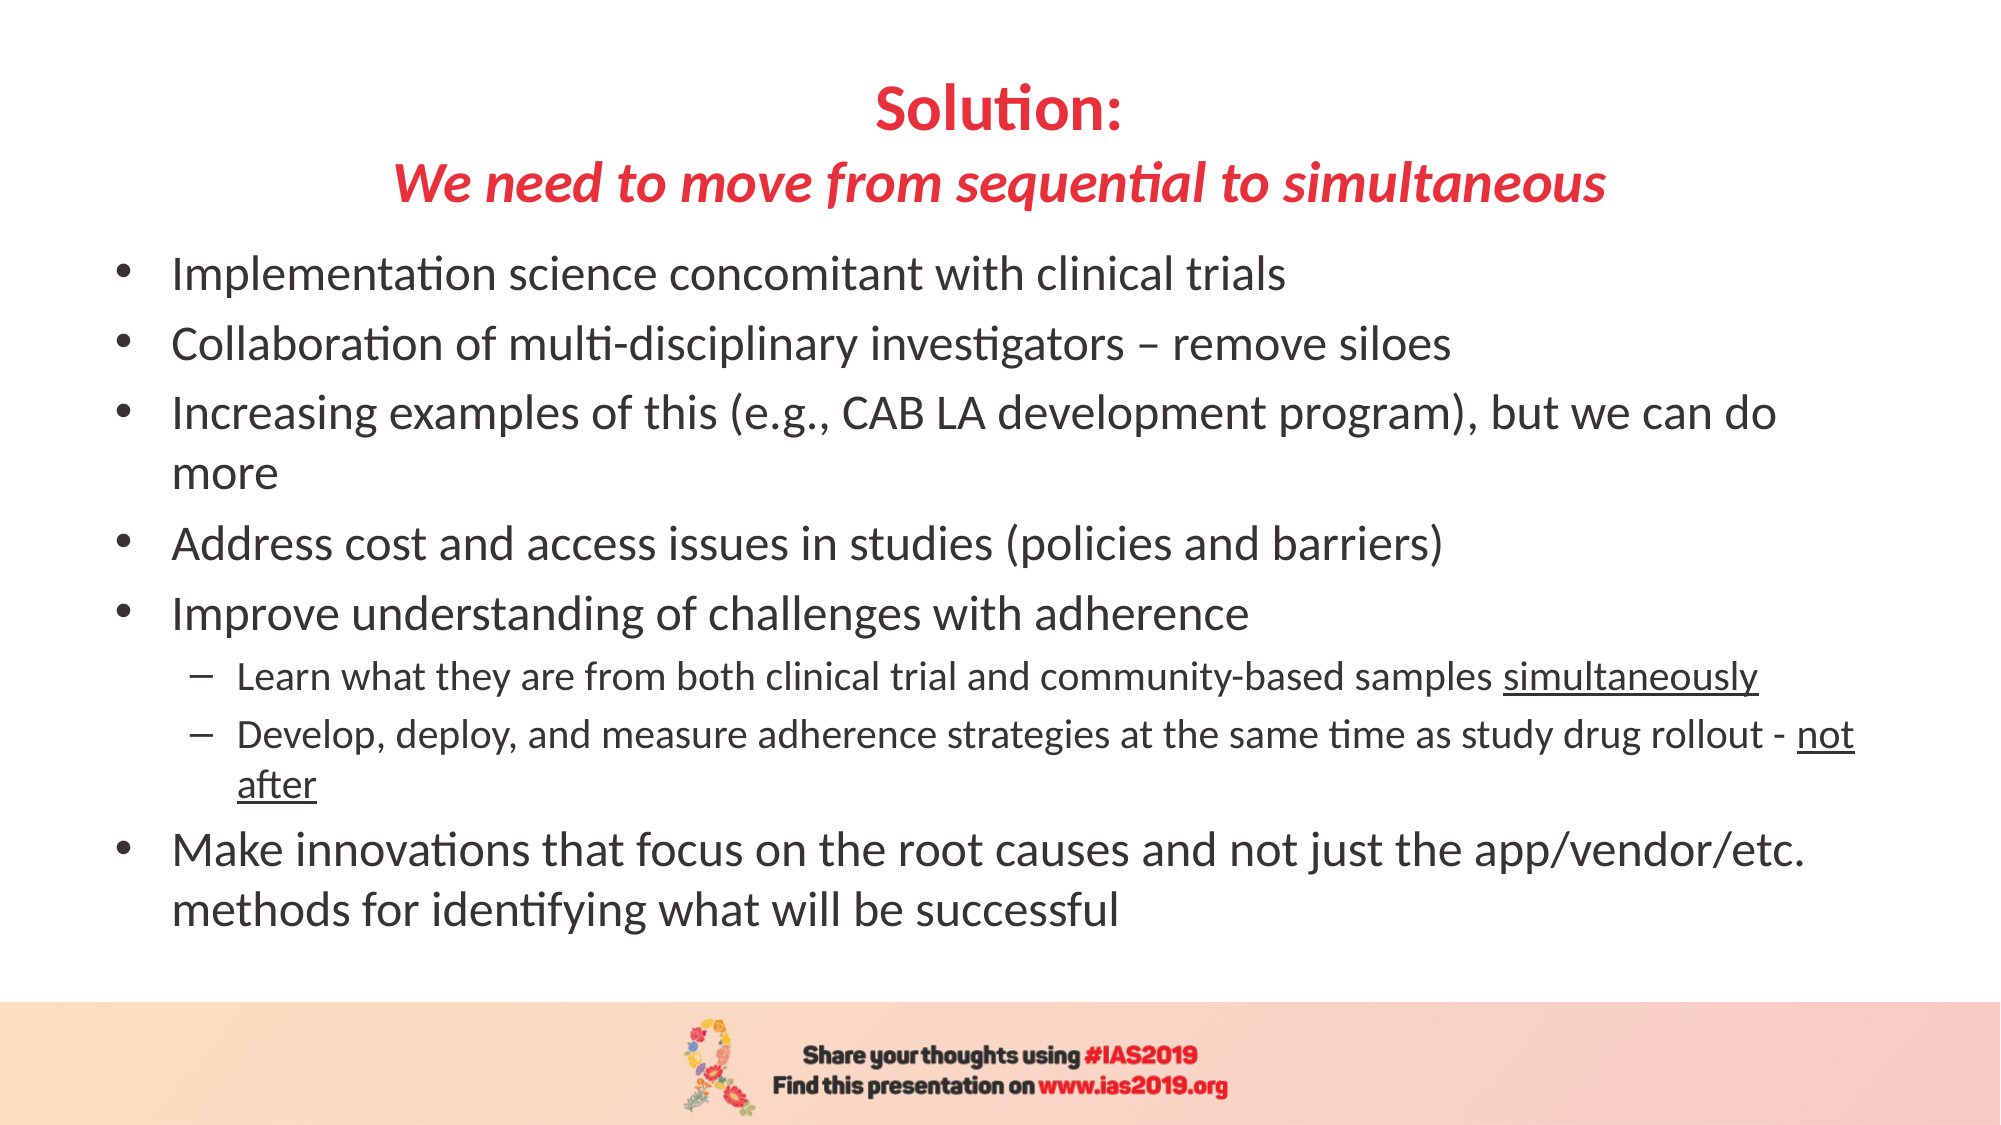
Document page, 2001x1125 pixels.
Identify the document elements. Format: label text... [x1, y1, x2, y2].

list Implementation science concomitant with clinical trials Collaboration of multi-disciplinary investigators – remove siloes Increasing examples of this (e.g., CAB LA development program), but we can do more Address cost and access issues in studies (policies and barriers) Improve understanding of challenges with adherence Learn what they are from both clinical trial and community-based samples simultaneously Develop, deploy, and measure adherence strategies at the same time as study drug rollout - not after Make innovations that focus on the root causes and not just the app/vendor/etc. methods for identifying what will be successful [99, 232, 1900, 975]
picture [0, 1002, 2001, 1125]
title Solution: We need to move from sequential to simultaneous [99, 45, 1900, 232]
